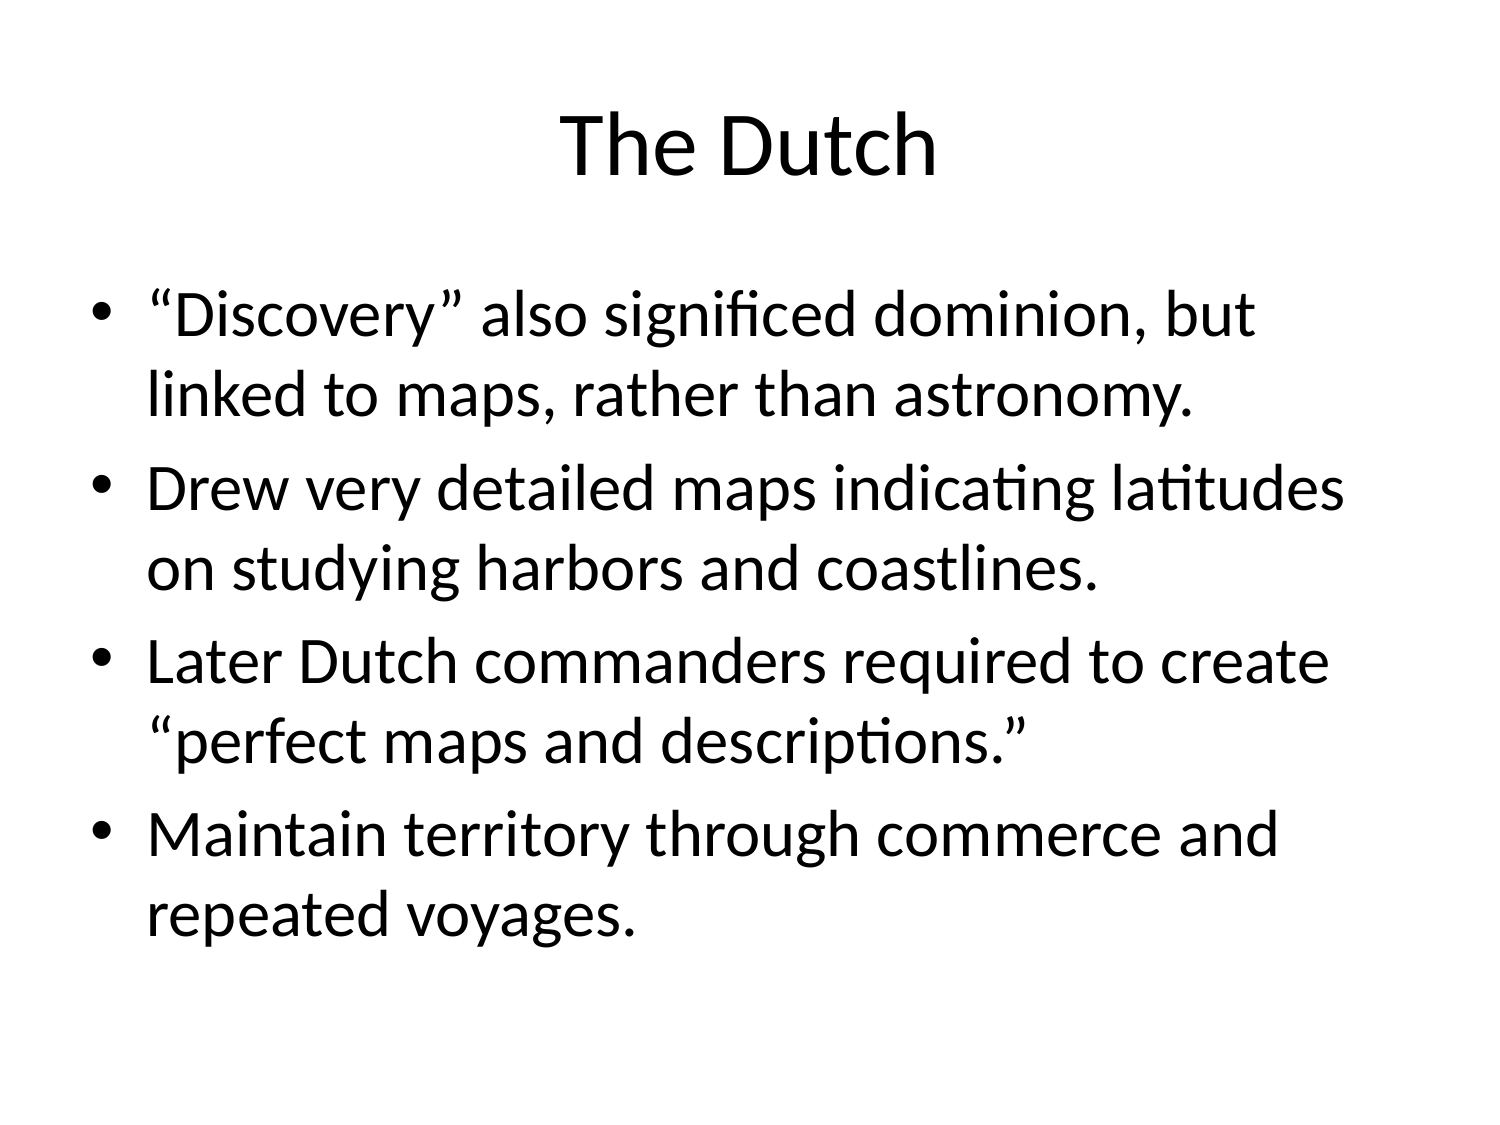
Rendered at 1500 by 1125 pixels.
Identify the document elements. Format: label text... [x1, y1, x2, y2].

title The Dutch [75, 45, 1425, 233]
list “Discovery” also significed dominion, but linked to maps, rather than astronomy. Drew very detailed maps indicating latitudes on studying harbors and coastlines. Later Dutch commanders required to create “perfect maps and descriptions.” Maintain territory through commerce and repeated voyages. [75, 262, 1425, 1005]
